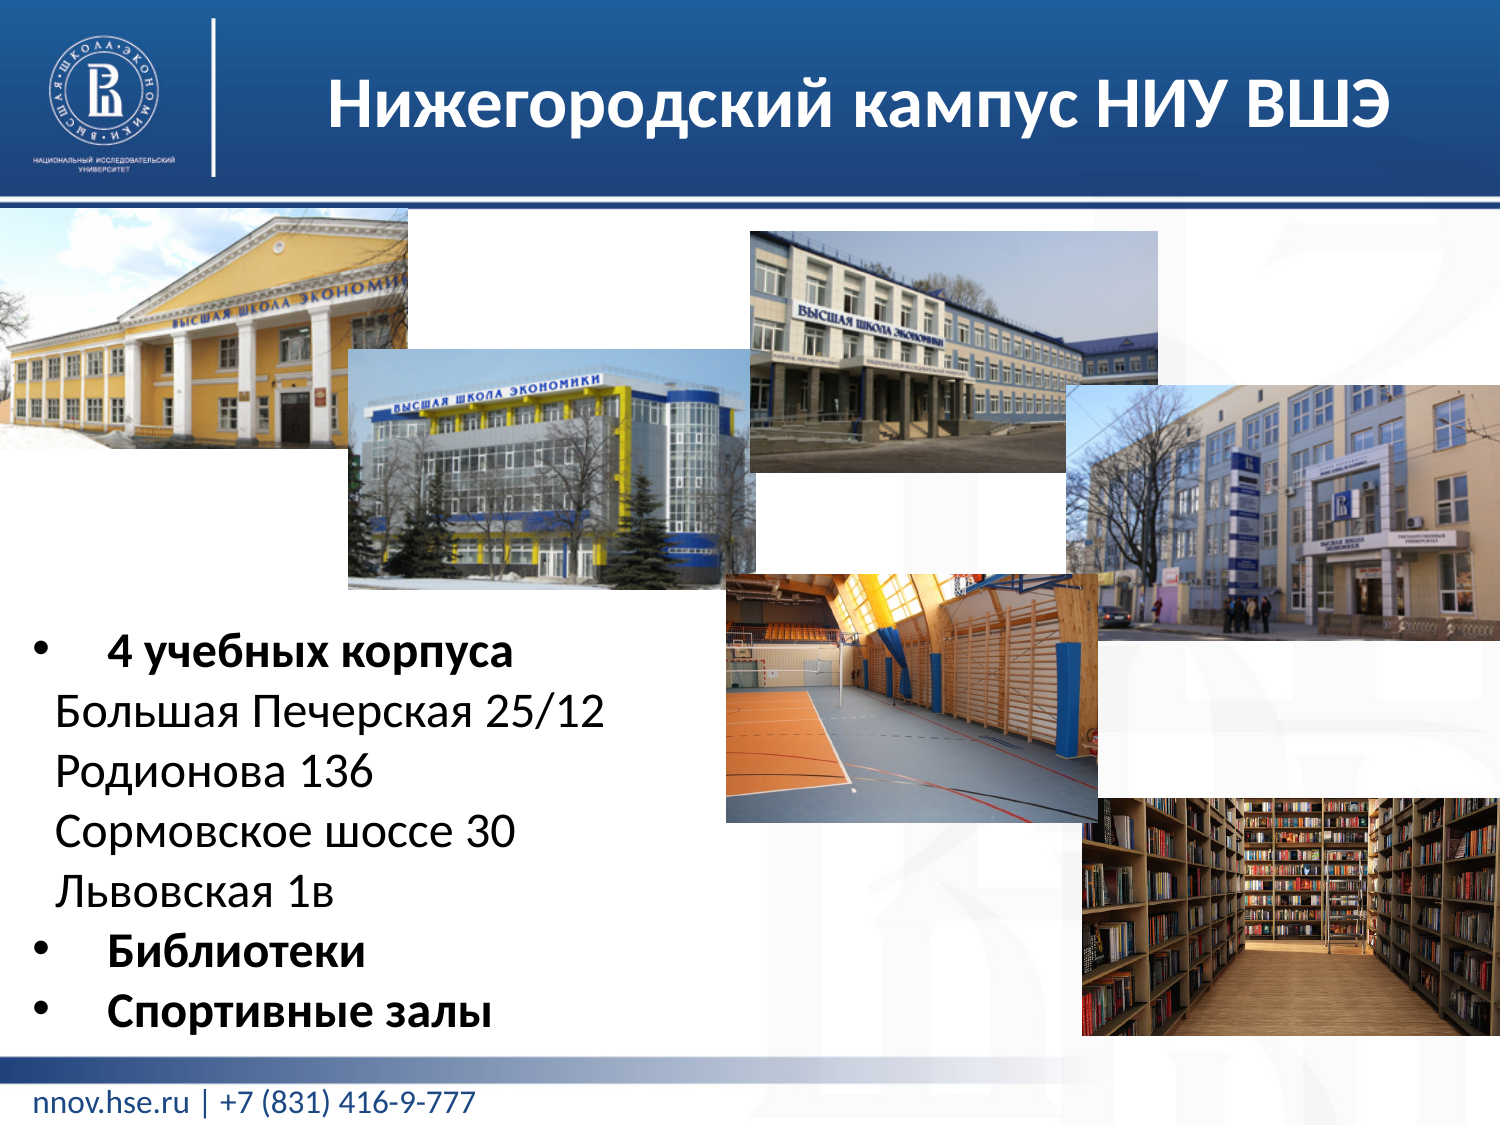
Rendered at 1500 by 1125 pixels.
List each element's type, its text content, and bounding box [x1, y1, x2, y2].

text_box 4 учебных корпуса Большая Печерская 25/12 Родионова 136 Сормовское шоссе 30 Львовская 1в Библиотеки Спортивные залы [17, 609, 857, 1045]
title Нижегородский кампус НИУ ВШЭ [218, 0, 1500, 197]
picture [0, 0, 1500, 1125]
text_box nnov.hse.ru | +7 (831) 416-9-777 [17, 1072, 1042, 1125]
